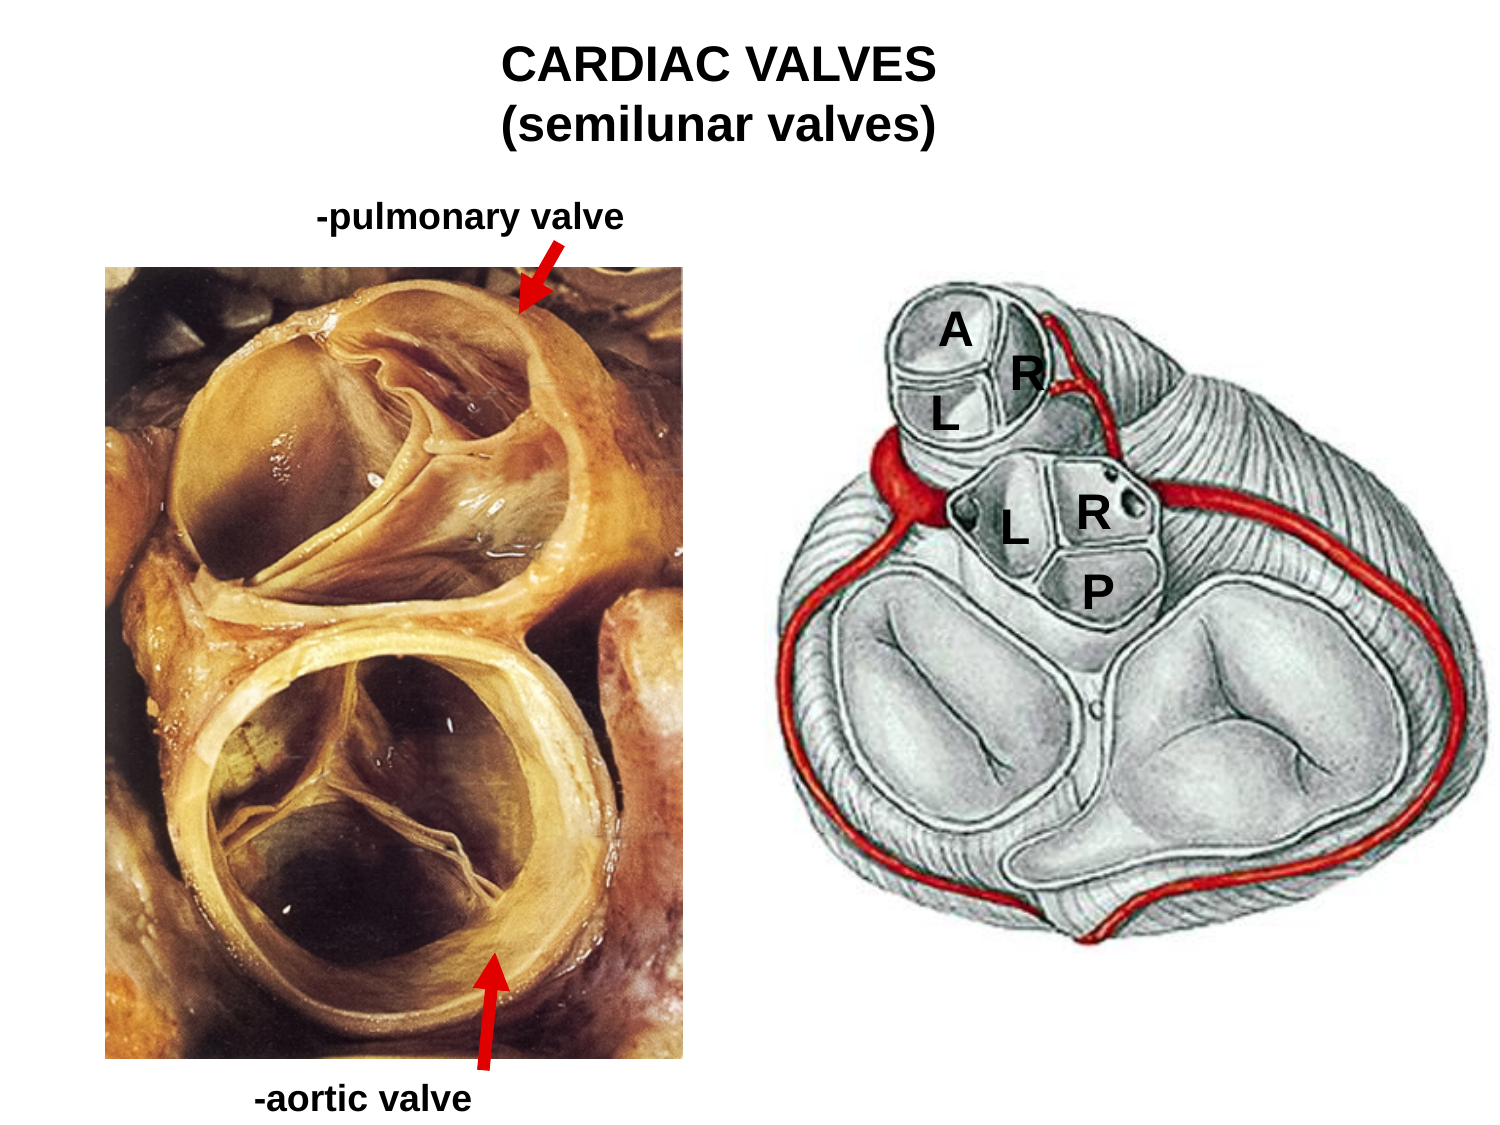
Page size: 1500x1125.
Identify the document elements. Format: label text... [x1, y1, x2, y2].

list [105, 267, 683, 1059]
text_box CARDIAC VALVES (semilunar valves) [376, 23, 1062, 159]
text_box -aortic valve [238, 1066, 488, 1125]
picture [764, 271, 1500, 954]
text_box -pulmonary valve [282, 184, 659, 245]
